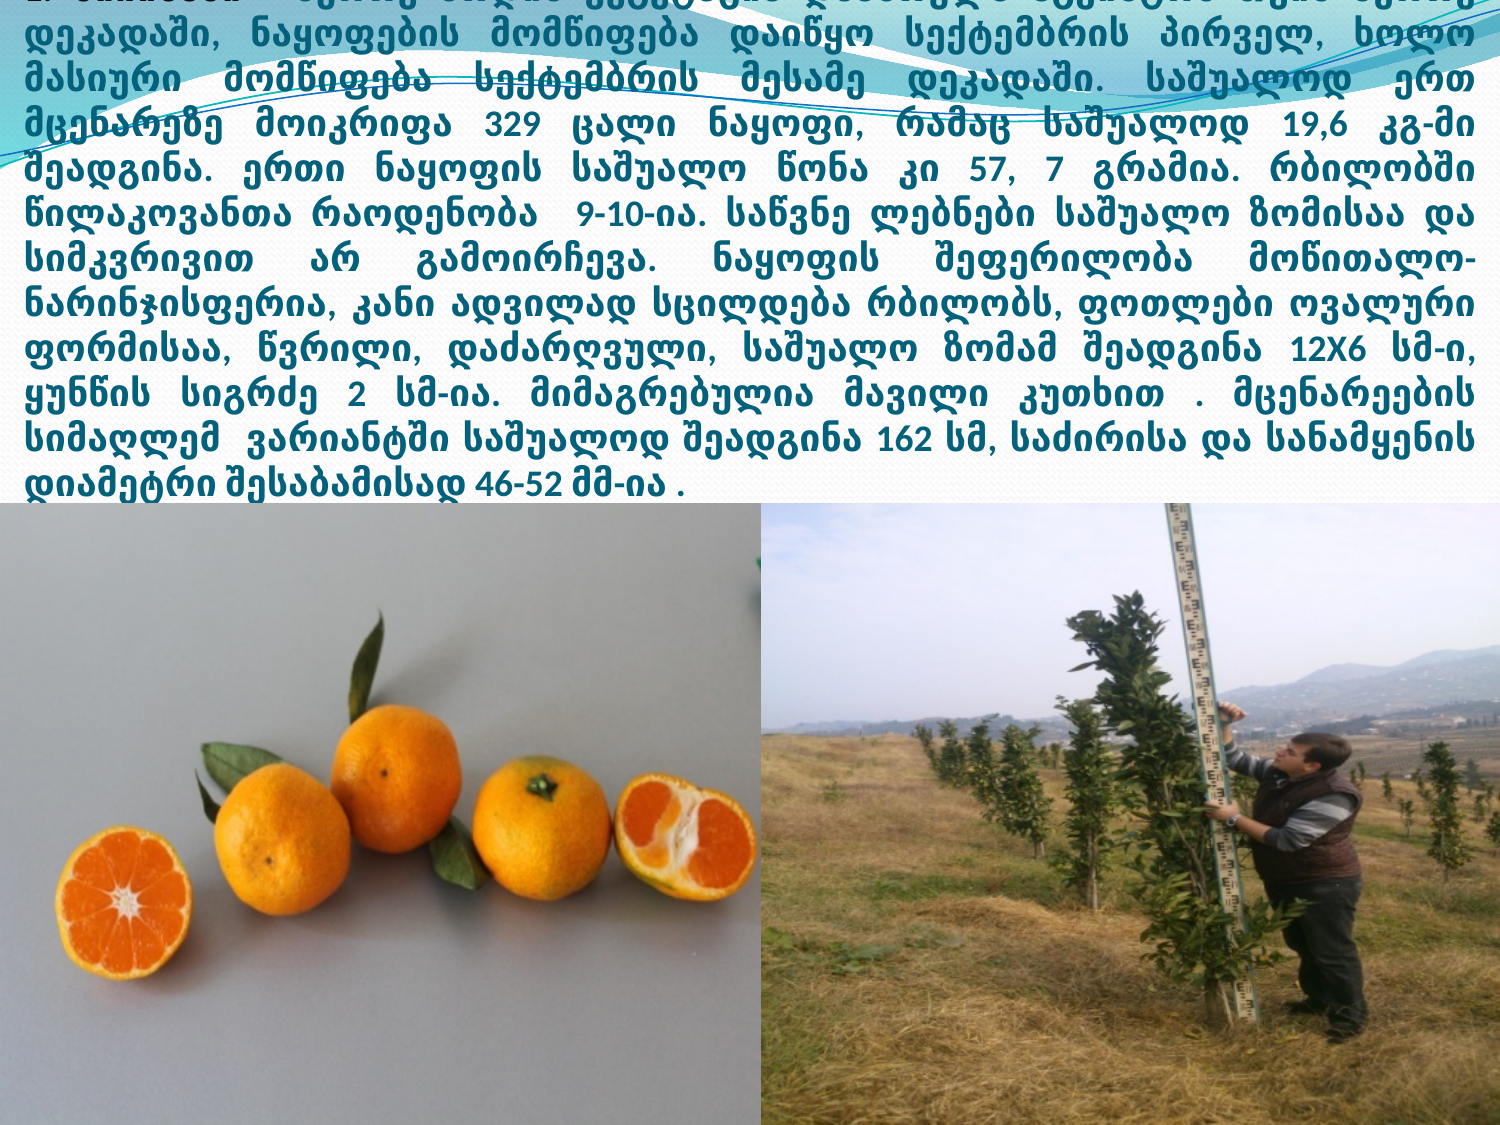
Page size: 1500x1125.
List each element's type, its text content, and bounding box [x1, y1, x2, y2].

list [0, 503, 761, 1125]
title 1. ნიჩინანი - მეორე ზრდის ვეგეტაცია დაასრულა აგვისტოს თვის მეორე დეკადაში, ნაყოფების მომწიფება დაიწყო სექტემბრის პირველ, ხოლო მასიური მომწიფება სექტემბრის მესამე დეკადაში. საშუალოდ ერთ მცენარეზე მოიკრიფა 329 ცალი ნაყოფი, რამაც საშუალოდ 19,6 კგ-მი შეადგინა. ერთი ნაყოფის საშუალო წონა კი 57, 7 გრამია. რბილობში წილაკოვანთა რაოდენობა 9-10-ია. საწვნე ლებნები საშუალო ზომისაა და სიმკვრივით არ გამოირჩევა. ნაყოფის შეფერილობა მოწითალო-ნარინჯისფერია, კანი ადვილად სცილდება რბილობს, ფოთლები ოვალური ფორმისაა, წვრილი, დაძარღვული, საშუალო ზომამ შეადგინა 12X6 სმ-ი, ყუნწის სიგრძე 2 სმ-ია. მიმაგრებულია მავილი კუთხით . მცენარეების სიმაღლემ ვარიანტში საშუალოდ შეადგინა 162 სმ, საძირისა და სანამყენის დიამეტრი შესაბამისად 46-52 მმ-ია . [23, 0, 1477, 503]
picture [761, 503, 1500, 1125]
